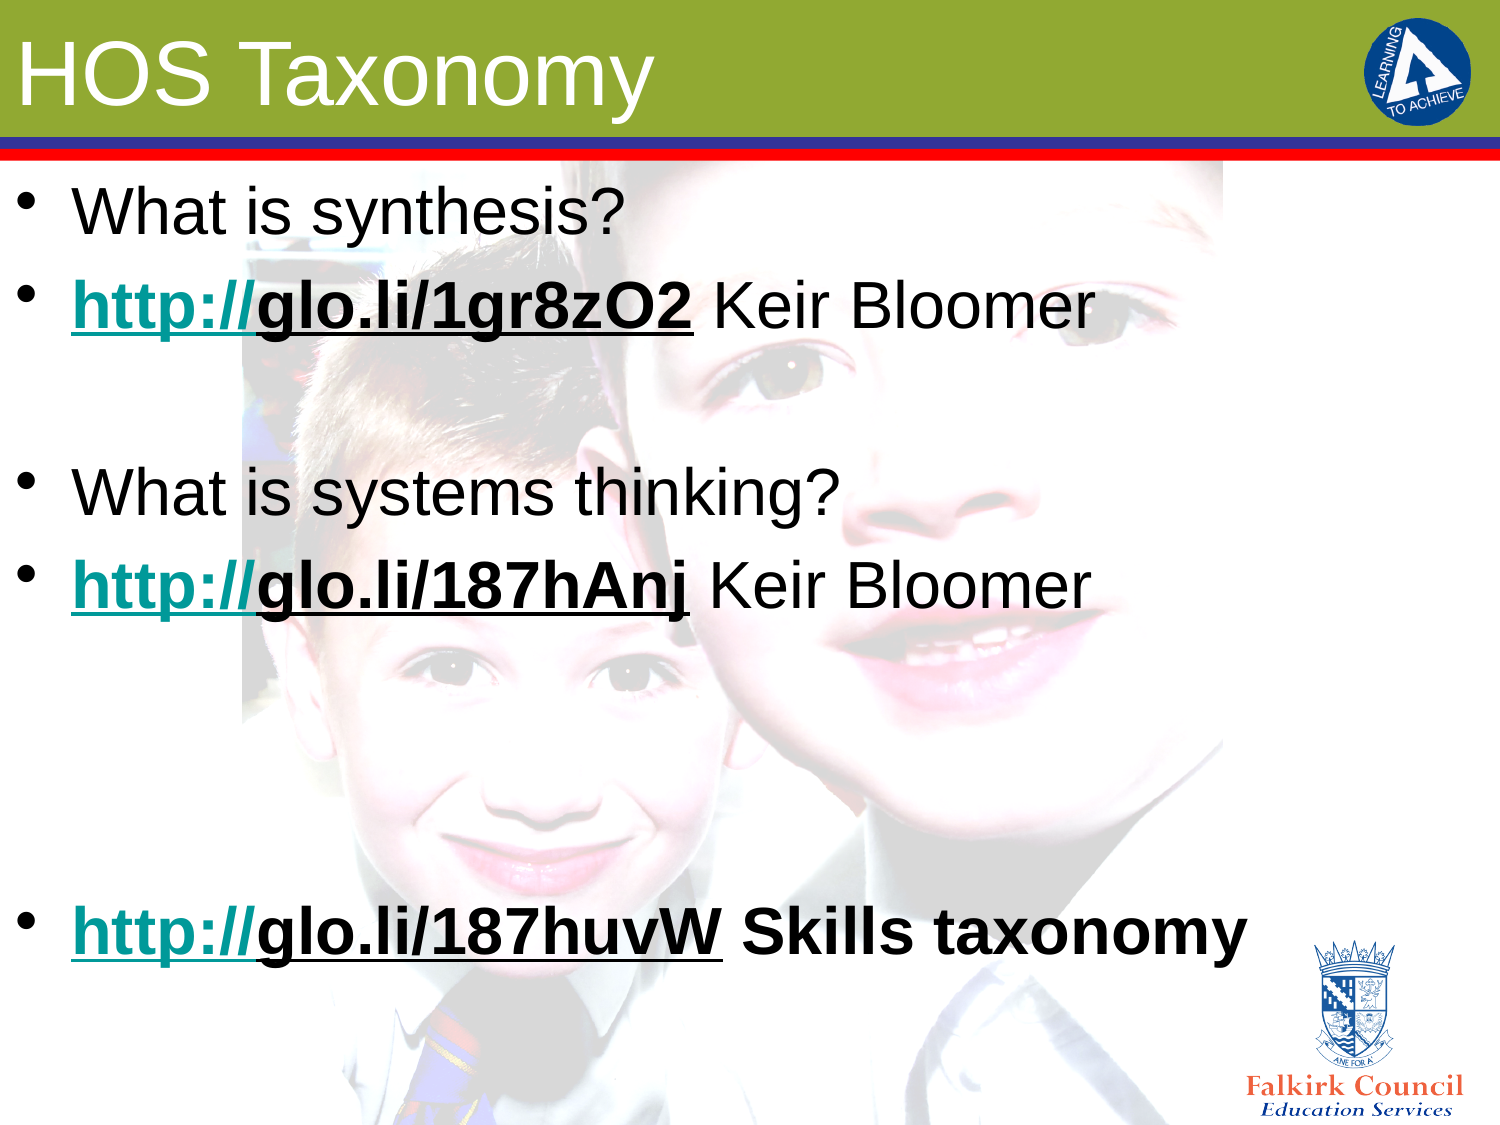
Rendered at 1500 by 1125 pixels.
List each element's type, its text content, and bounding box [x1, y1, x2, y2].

title HOS Taxonomy [0, 0, 1365, 138]
picture [1365, 18, 1471, 126]
list What is synthesis? http://glo.li/1gr8zO2 Keir Bloomer What is systems thinking? http://glo.li/187hAnj Keir Bloomer http://glo.li/187huvW Skills taxonomy [0, 160, 1500, 1125]
